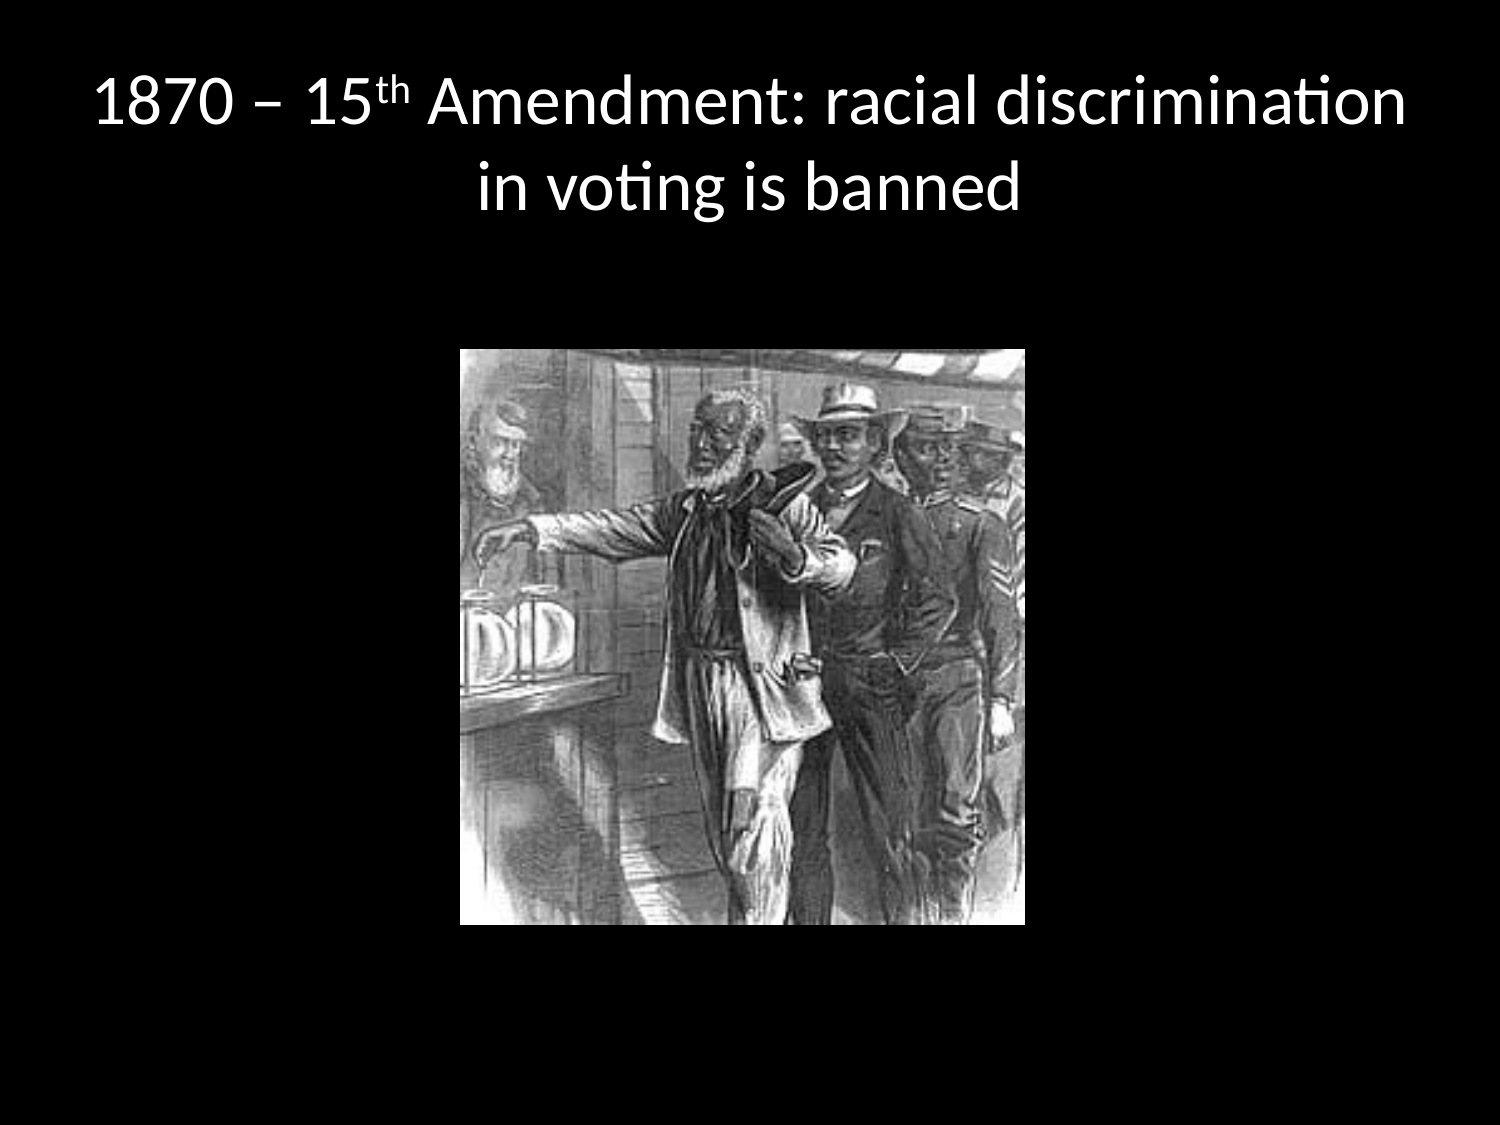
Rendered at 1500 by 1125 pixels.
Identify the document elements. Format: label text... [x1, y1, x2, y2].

title 1870 – 15th Amendment: racial discrimination in voting is banned [75, 45, 1425, 233]
picture [460, 349, 1026, 925]
